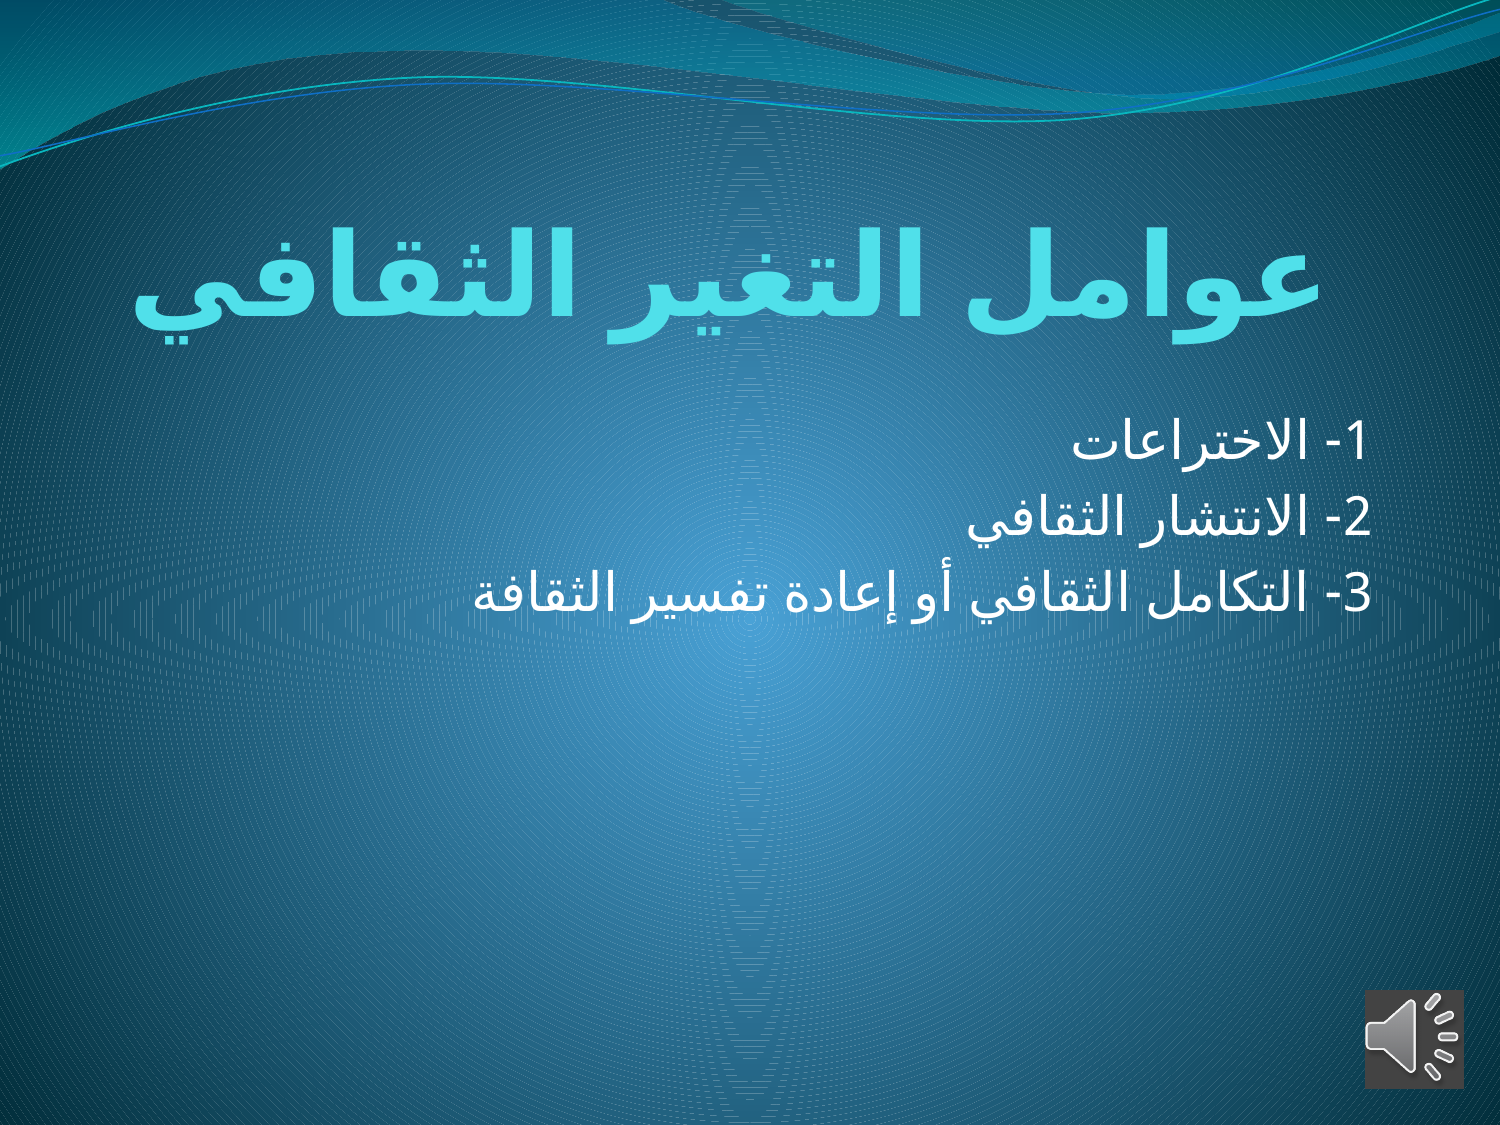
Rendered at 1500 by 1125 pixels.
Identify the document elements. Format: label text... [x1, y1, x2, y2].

picture [1364, 989, 1465, 1090]
subtitle 1- الاختراعات 2- الانتشار الثقافي 3- التكامل الثقافي أو إعادة تفسير الثقافة [87, 398, 1376, 818]
title عوامل التغير الثقافي [87, 152, 1376, 340]
